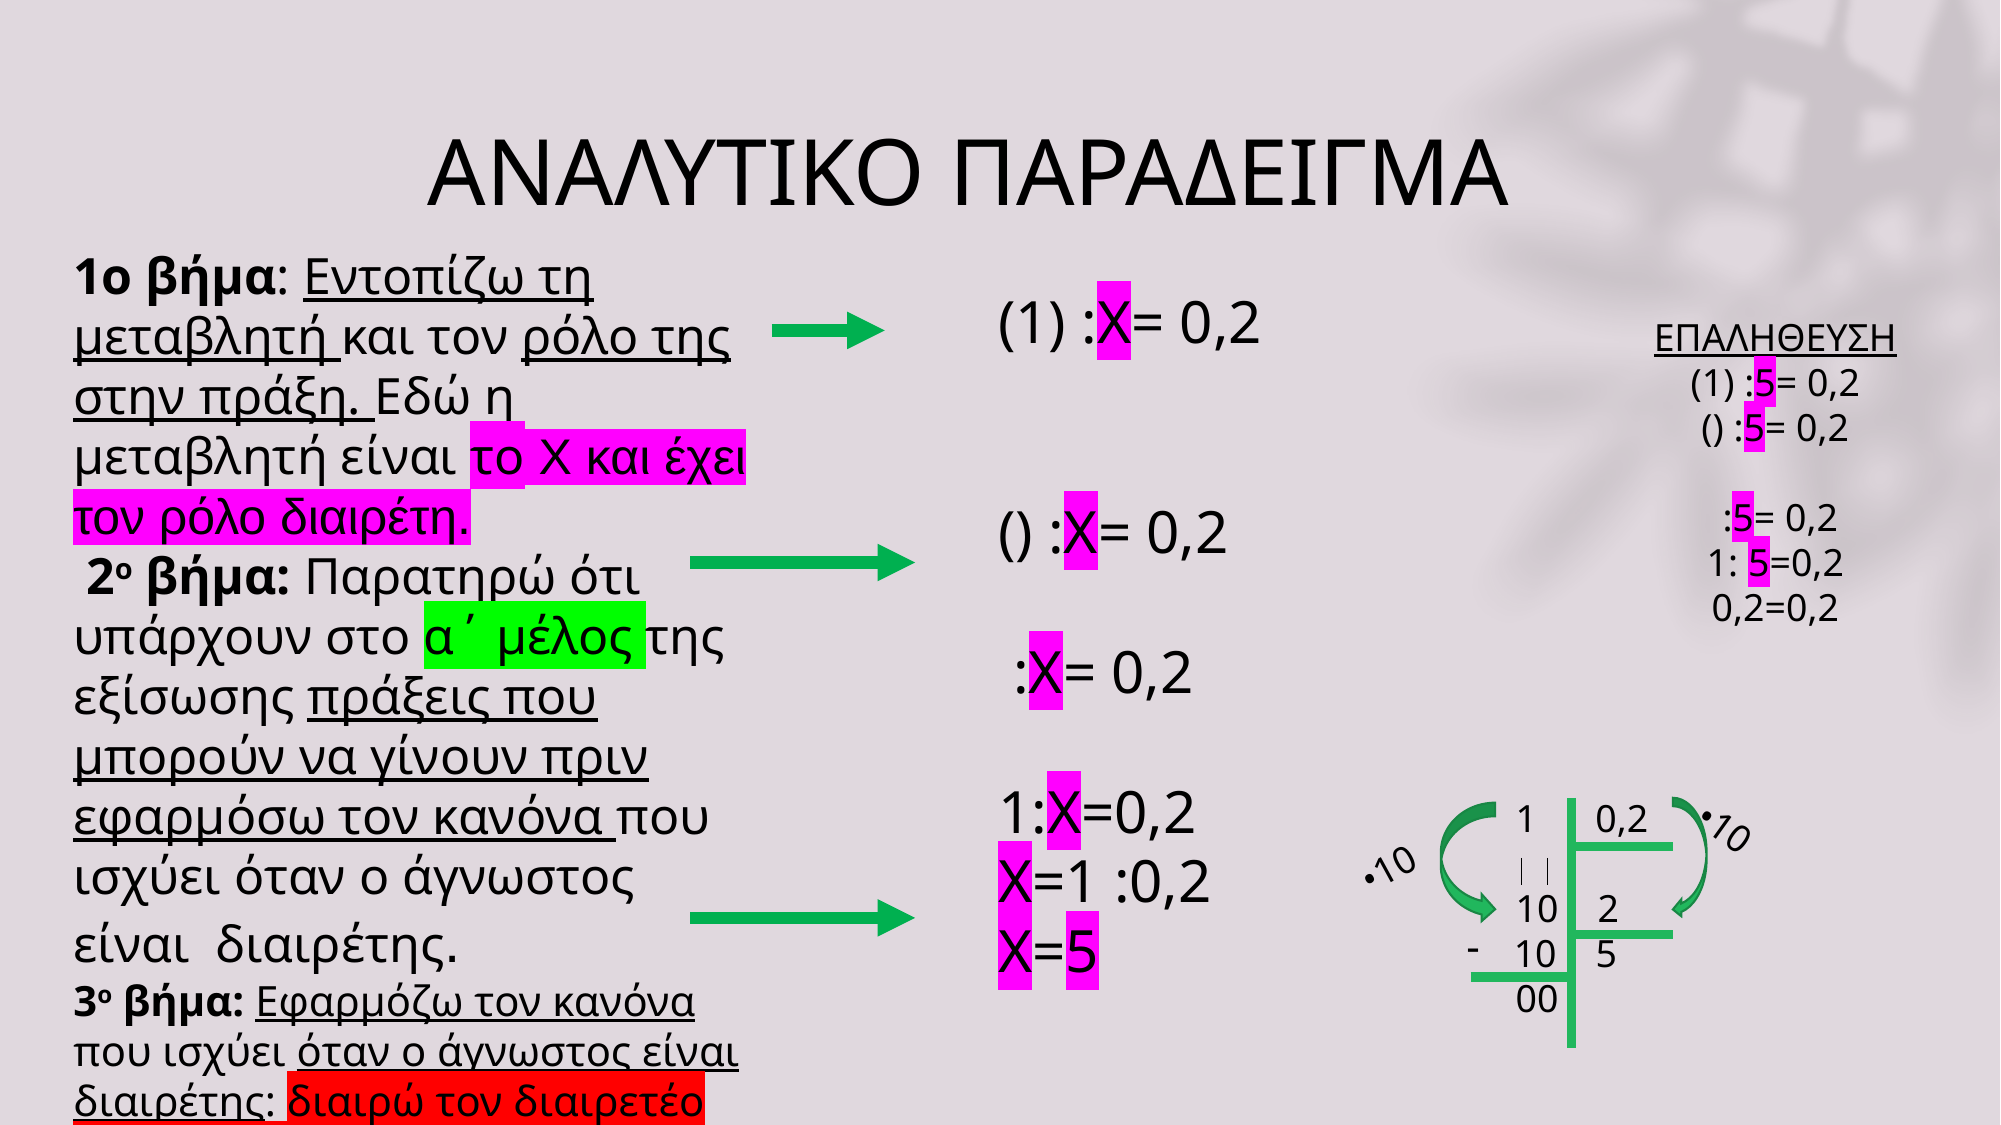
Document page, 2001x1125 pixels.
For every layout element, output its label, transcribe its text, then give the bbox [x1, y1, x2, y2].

text_box 1 0,2 10 2 10 5 00 [1452, 562, 1863, 1073]
title ΑΝΑΛΥΤΙΚΟ ΠΑΡΑΔΕΙΓΜΑ [75, 60, 1863, 278]
text_box •10 [1673, 778, 1815, 903]
text_box [1459, 801, 1497, 826]
text_box •10 [1335, 799, 1479, 915]
text_box [1671, 796, 1689, 811]
text_box [1440, 871, 1497, 924]
text_box [1671, 850, 1708, 919]
text_box 1o βήμα: Εντοπίζω τη μεταβλητή και τον ρόλο της στην πράξη. Εδώ η μεταβλητή είναι το Χ και έχει τον ρόλο διαιρέτη. 2ο βήμα: Παρατηρώ ότι υπάρχουν στο α΄ μέλος της εξίσωσης πράξεις που μπορούν να γίνουν πριν εφαρμόσω τον κανόνα που ισχύει όταν ο άγνωστος είναι διαιρέτης. 3ο βήμα: Εφαρμόζω τον κανόνα που ισχύει όταν ο άγνωστος είναι διαιρέτης: διαιρώ τον διαιρετέο με το πηλίκο. [58, 236, 772, 1125]
